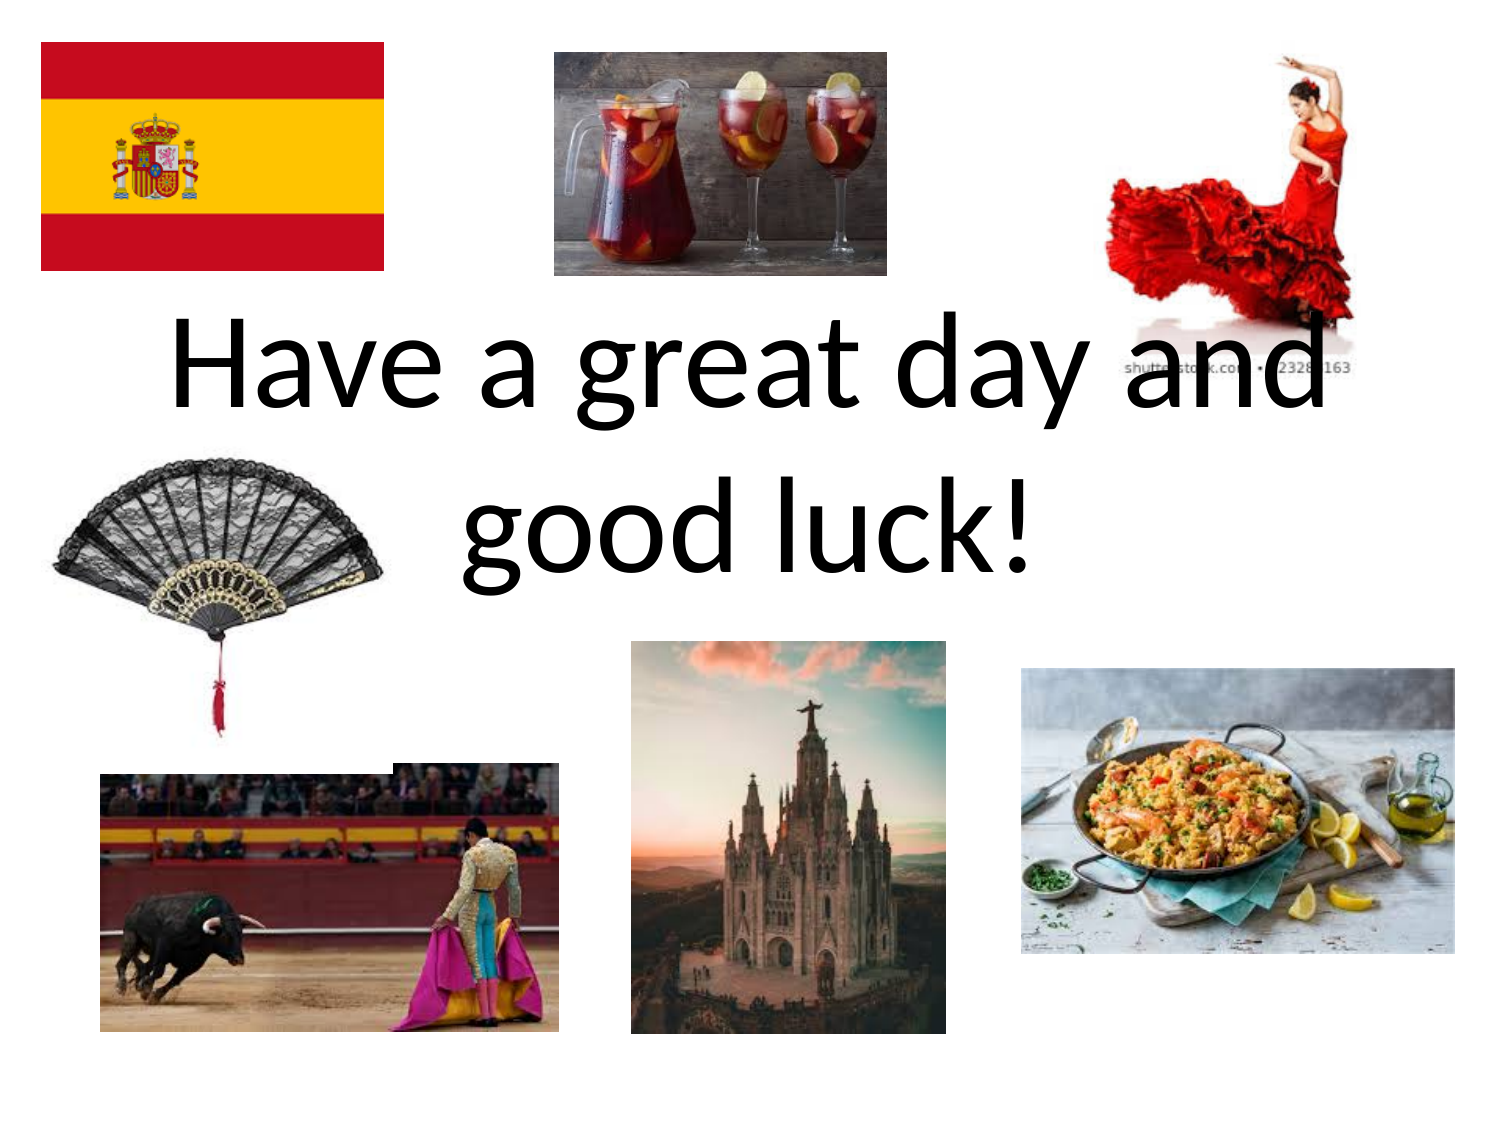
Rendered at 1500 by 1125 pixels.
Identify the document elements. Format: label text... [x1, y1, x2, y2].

picture [1069, 16, 1408, 381]
picture [41, 42, 385, 271]
picture [554, 52, 888, 276]
picture [631, 641, 947, 1035]
picture [41, 421, 559, 1033]
list Have a great day and good luck! [75, 262, 1425, 1005]
picture [1021, 668, 1455, 954]
